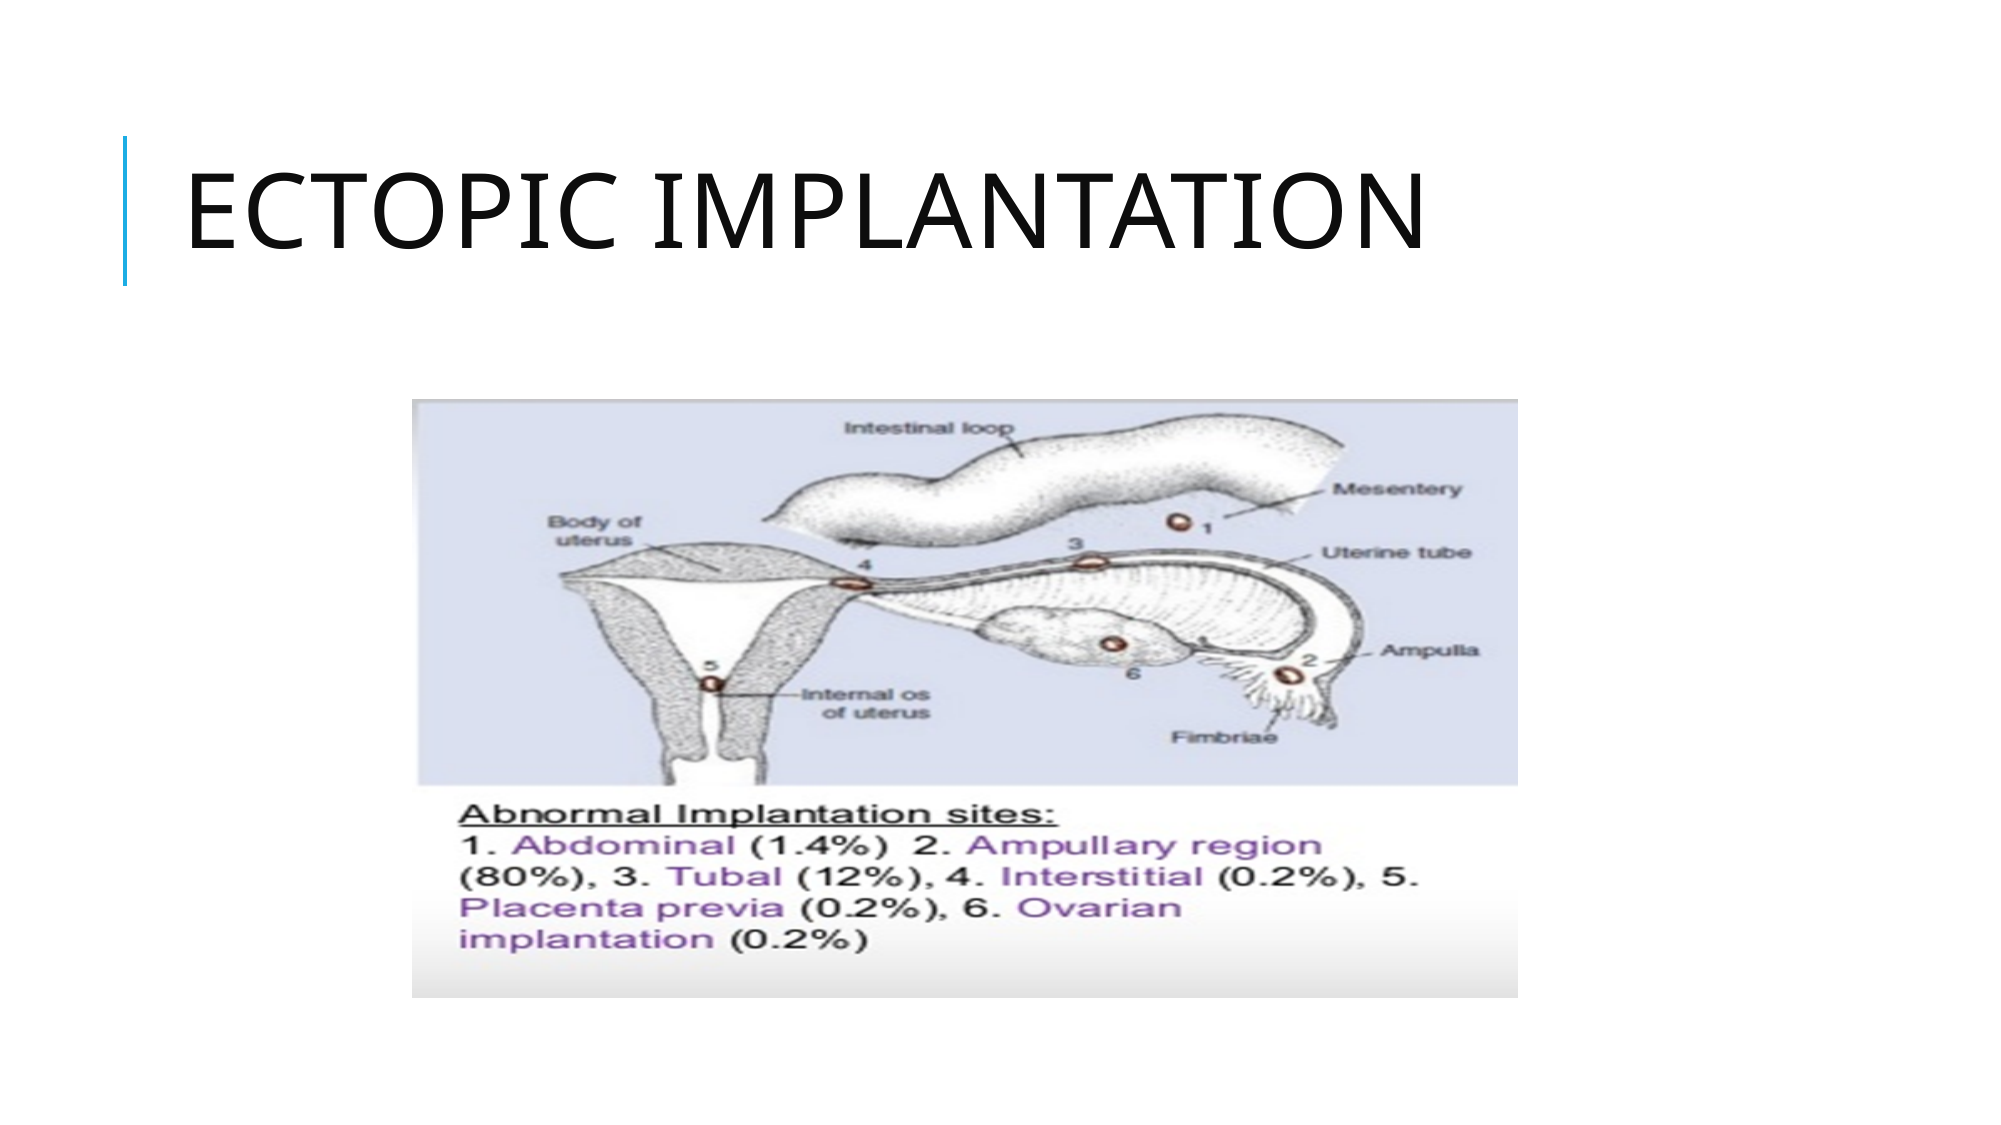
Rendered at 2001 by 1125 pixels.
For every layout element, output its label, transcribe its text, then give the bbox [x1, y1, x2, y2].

title Ectopic implantation [168, 96, 1763, 342]
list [412, 398, 1518, 998]
